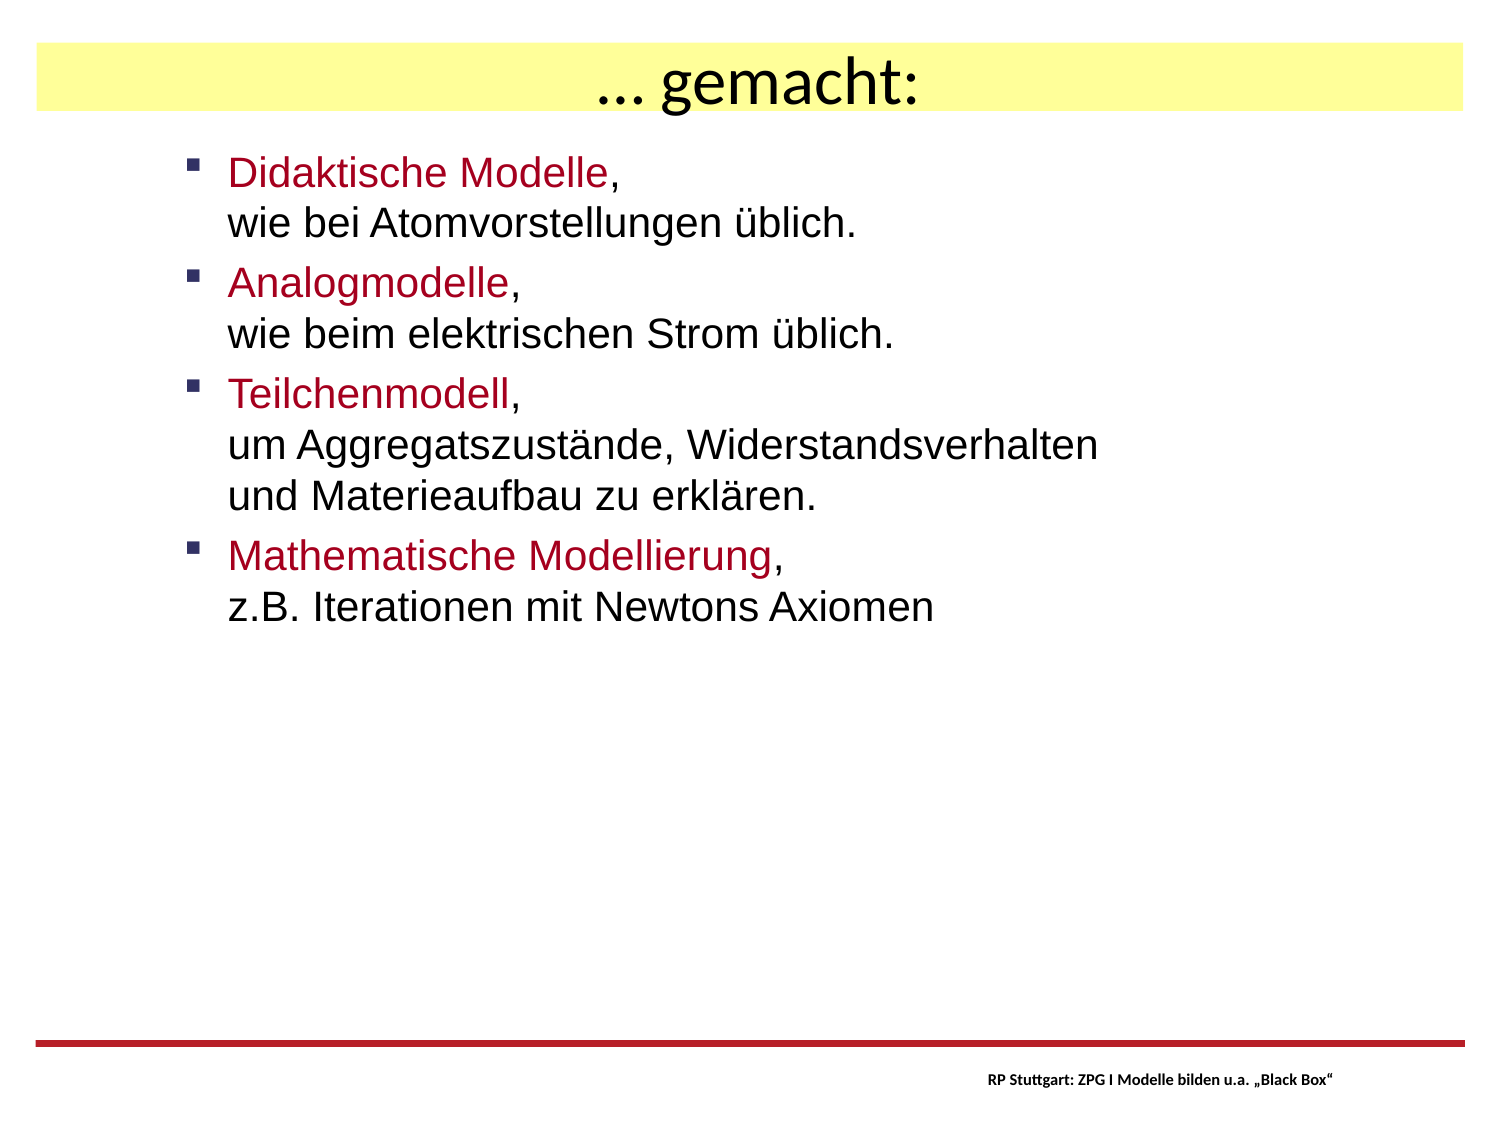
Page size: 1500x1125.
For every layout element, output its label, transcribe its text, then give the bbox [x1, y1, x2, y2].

list Didaktische Modelle, wie bei Atomvorstellungen üblich. Analogmodelle, wie beim elektrischen Strom üblich. Teilchenmodell, um Aggregatszustände, Widerstandsverhalten und Materieaufbau zu erklären. Mathematische Modellierung, z.B. Iterationen mit Newtons Axiomen [168, 137, 1124, 645]
title … gemacht: [168, 28, 1351, 138]
text_box RP Stuttgart: ZPG I Modelle bilden u.a. „Black Box“ [973, 1061, 1349, 1096]
